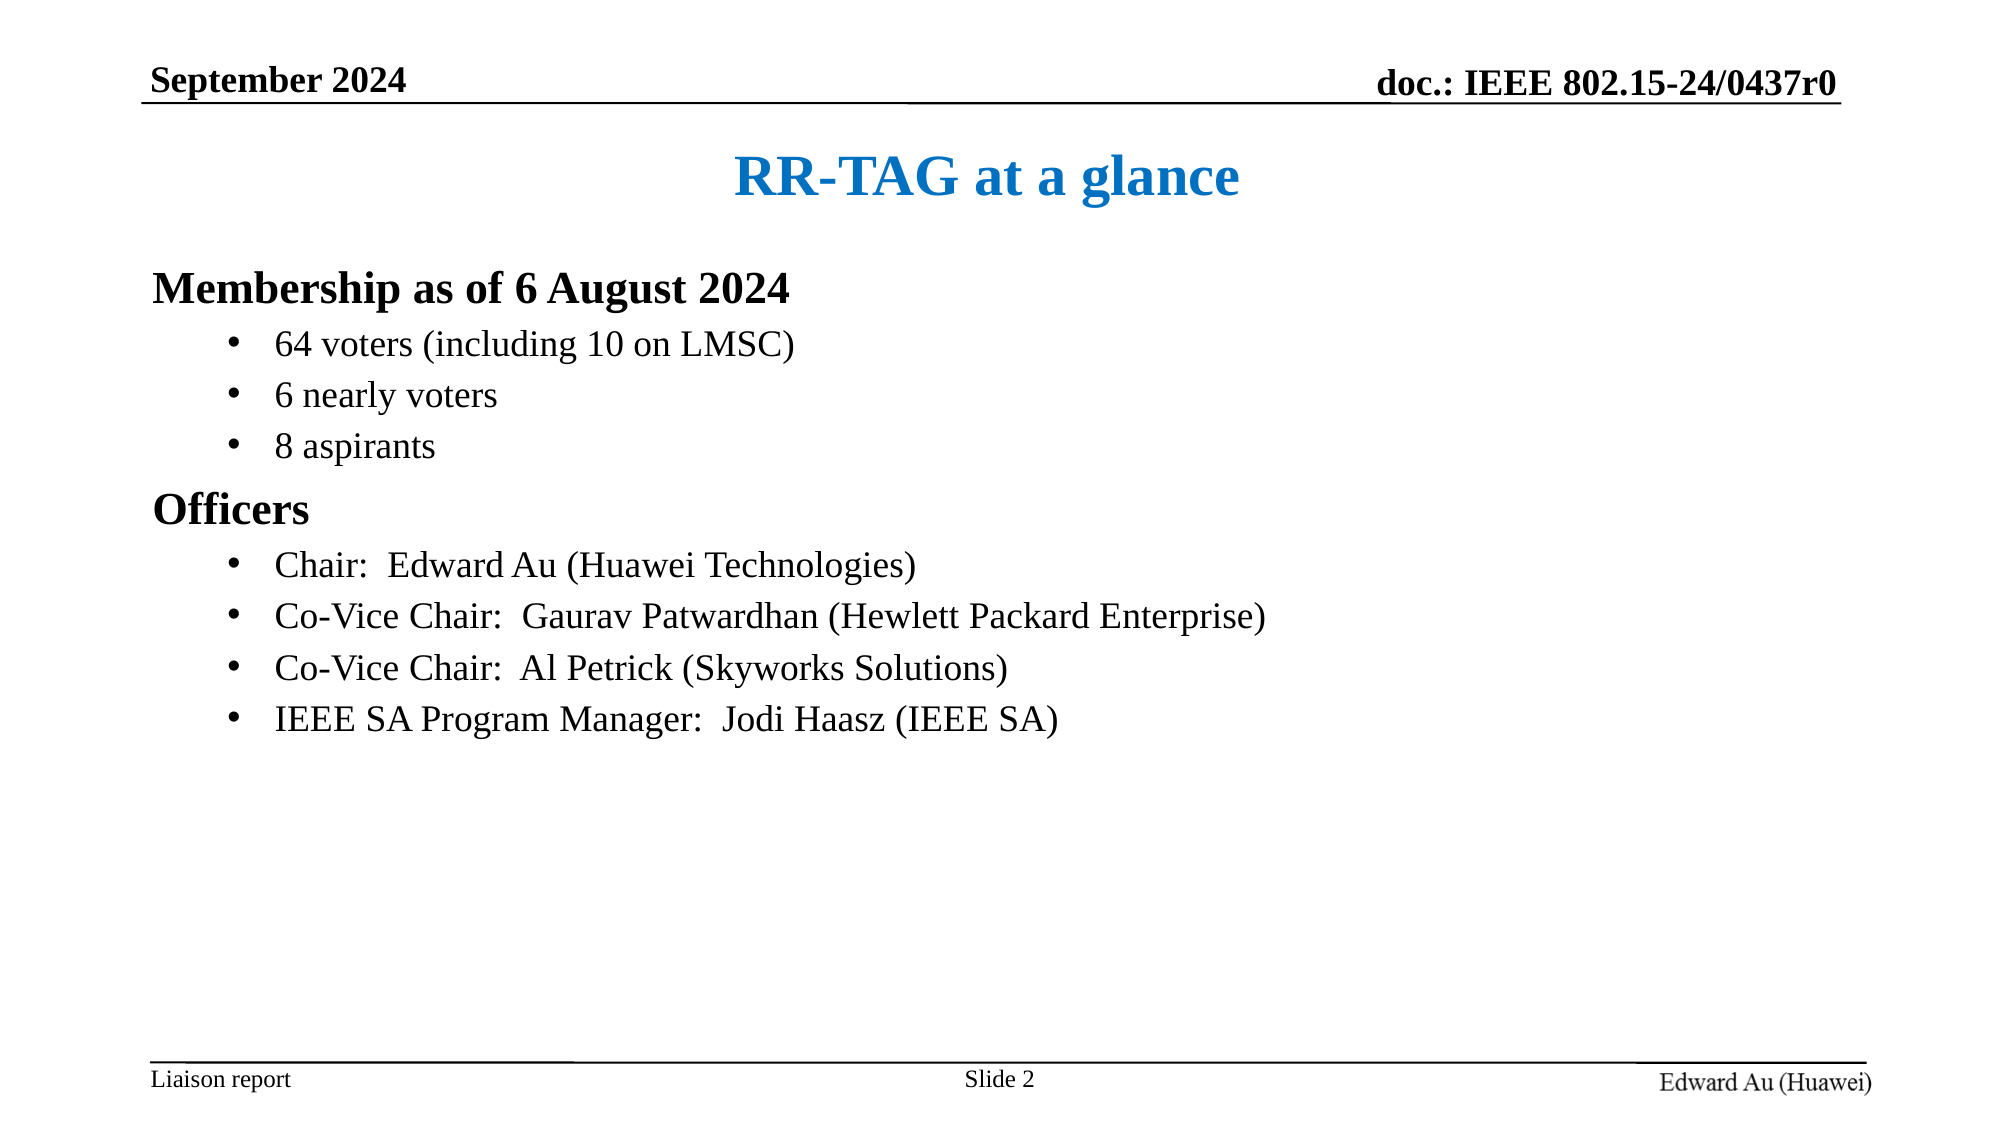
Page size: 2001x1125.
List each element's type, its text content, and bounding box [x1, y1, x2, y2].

slide_number Slide 2 [933, 1061, 1067, 1123]
title RR-TAG at a glance [137, 99, 1838, 246]
picture [1174, 1058, 1887, 1113]
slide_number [149, 54, 651, 99]
list Membership as of 6 August 2024 64 voters (including 10 on LMSC) 6 nearly voters 8 aspirants Officers Chair: Edward Au (Huawei Technologies) Co-Vice Chair: Gaurav Patwardhan (Hewlett Packard Enterprise) Co-Vice Chair: Al Petrick (Skyworks Solutions) IEEE SA Program Manager: Jodi Haasz (IEEE SA) [137, 249, 1838, 925]
